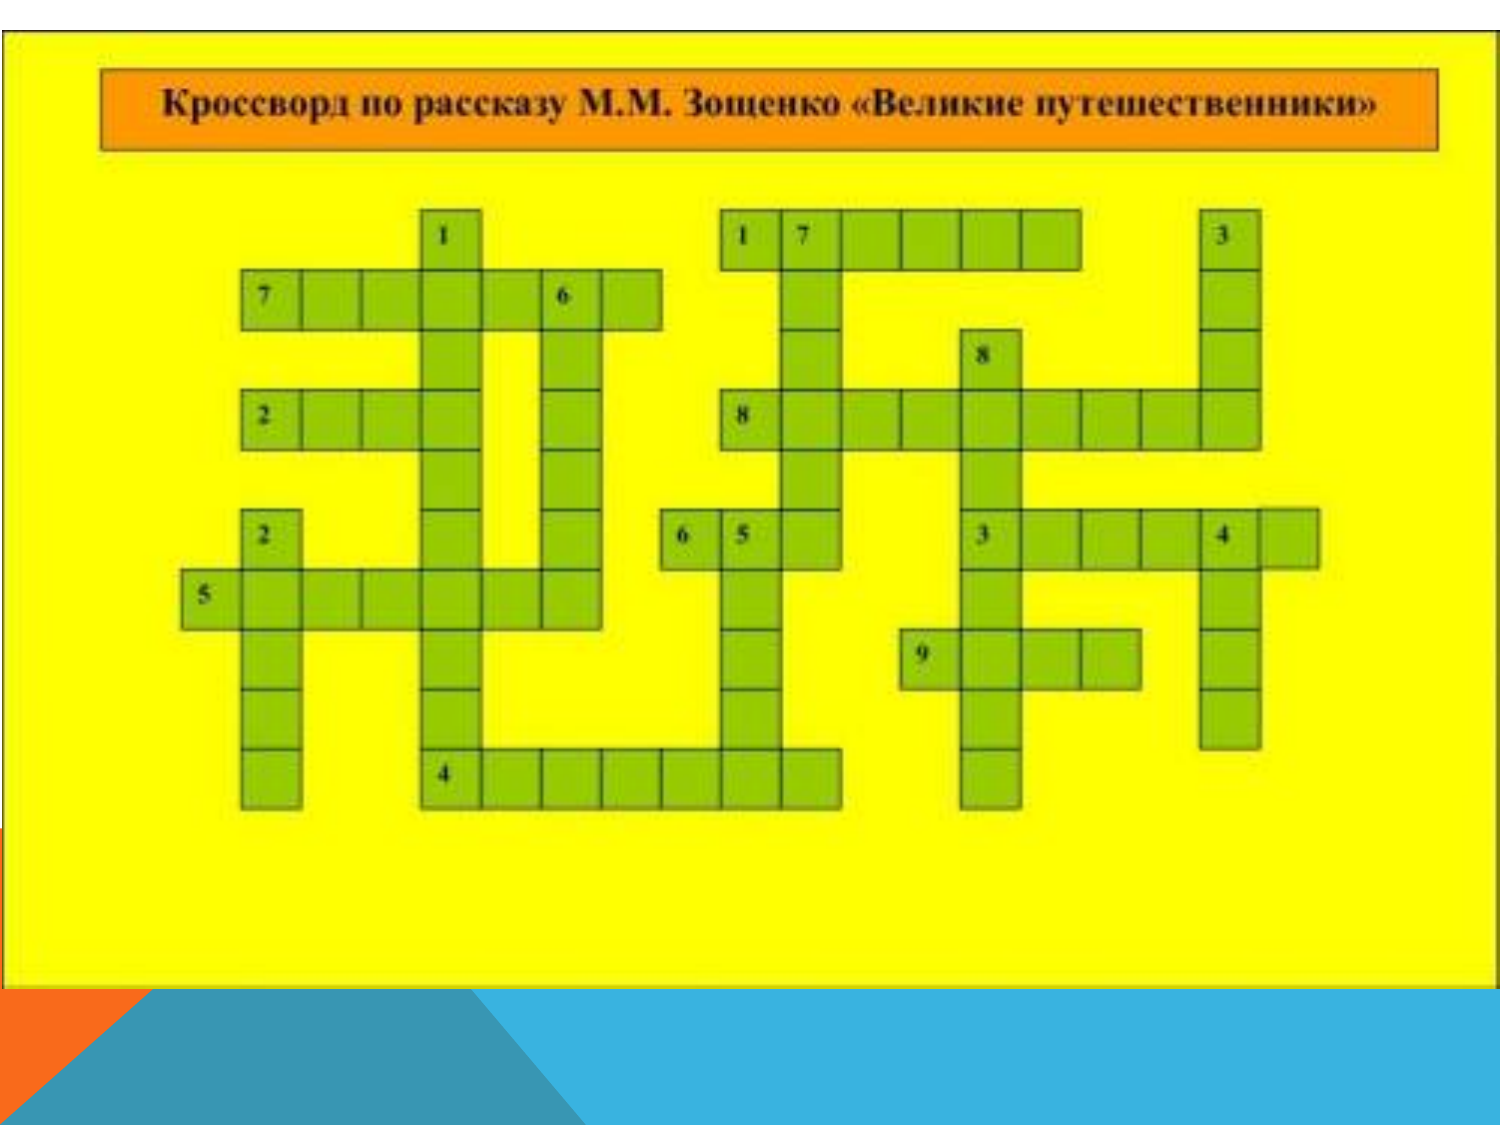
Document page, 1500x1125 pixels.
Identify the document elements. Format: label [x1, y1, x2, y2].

picture [2, 30, 1500, 989]
